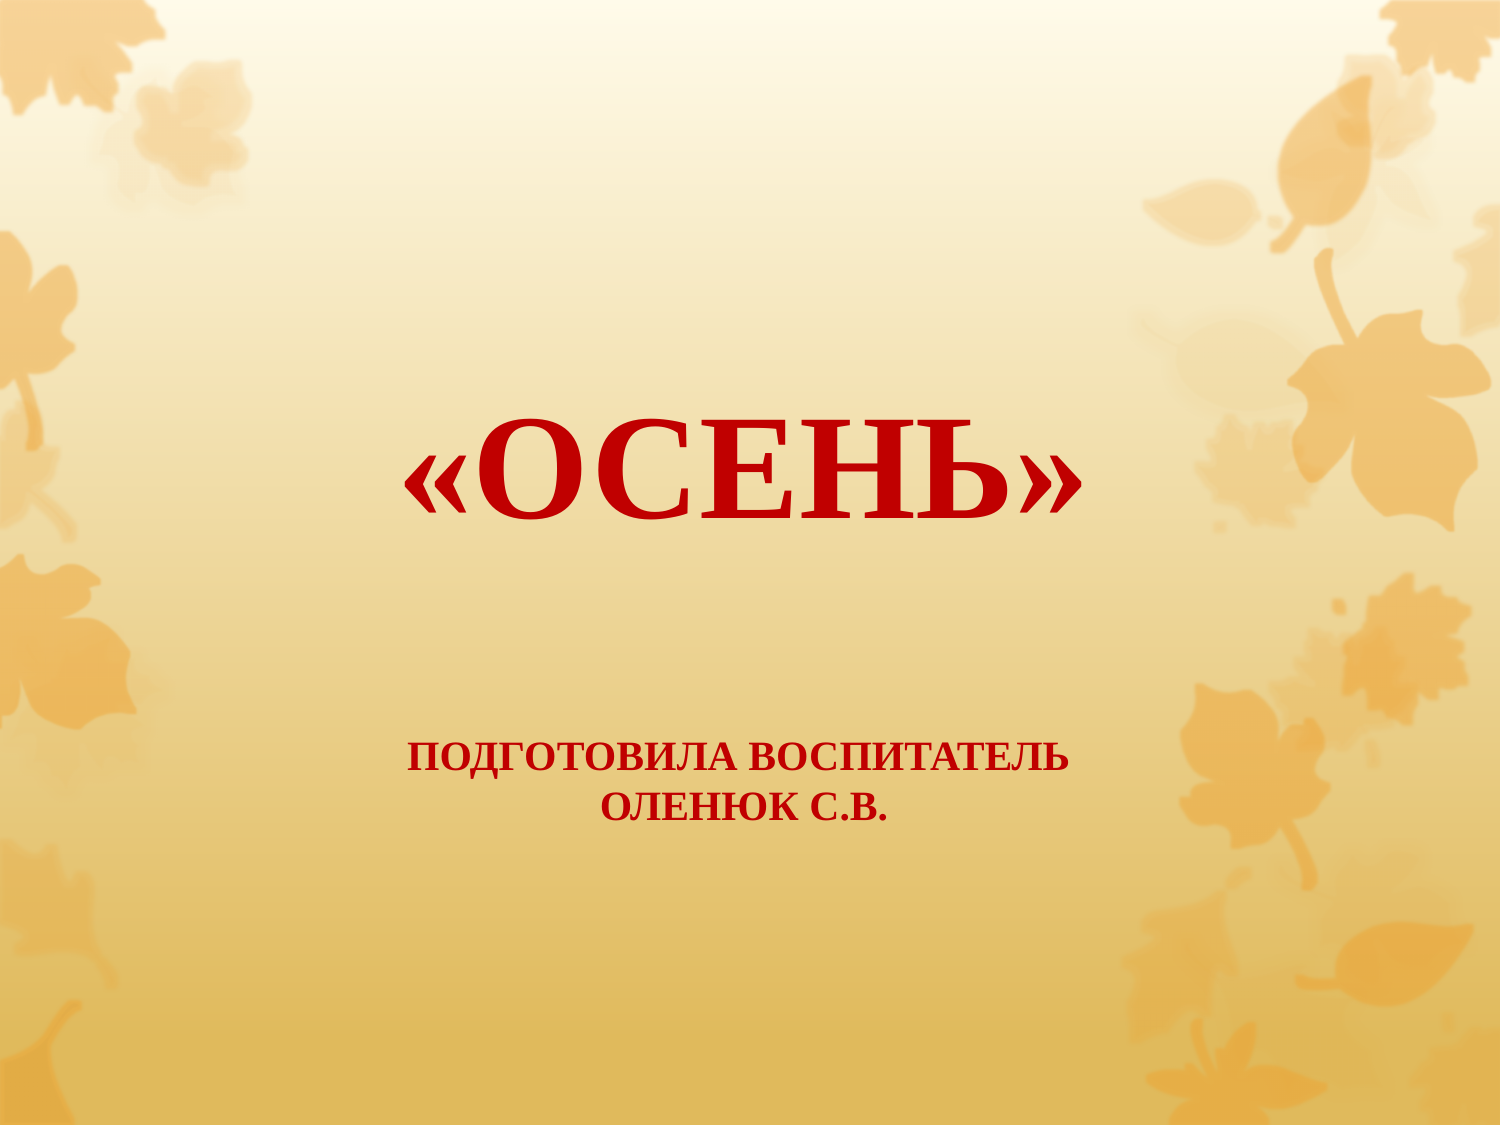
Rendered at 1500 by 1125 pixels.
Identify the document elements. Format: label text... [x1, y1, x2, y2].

text_box «осень» Подготовила воспитатель Оленюк С.В. [123, 196, 1365, 837]
